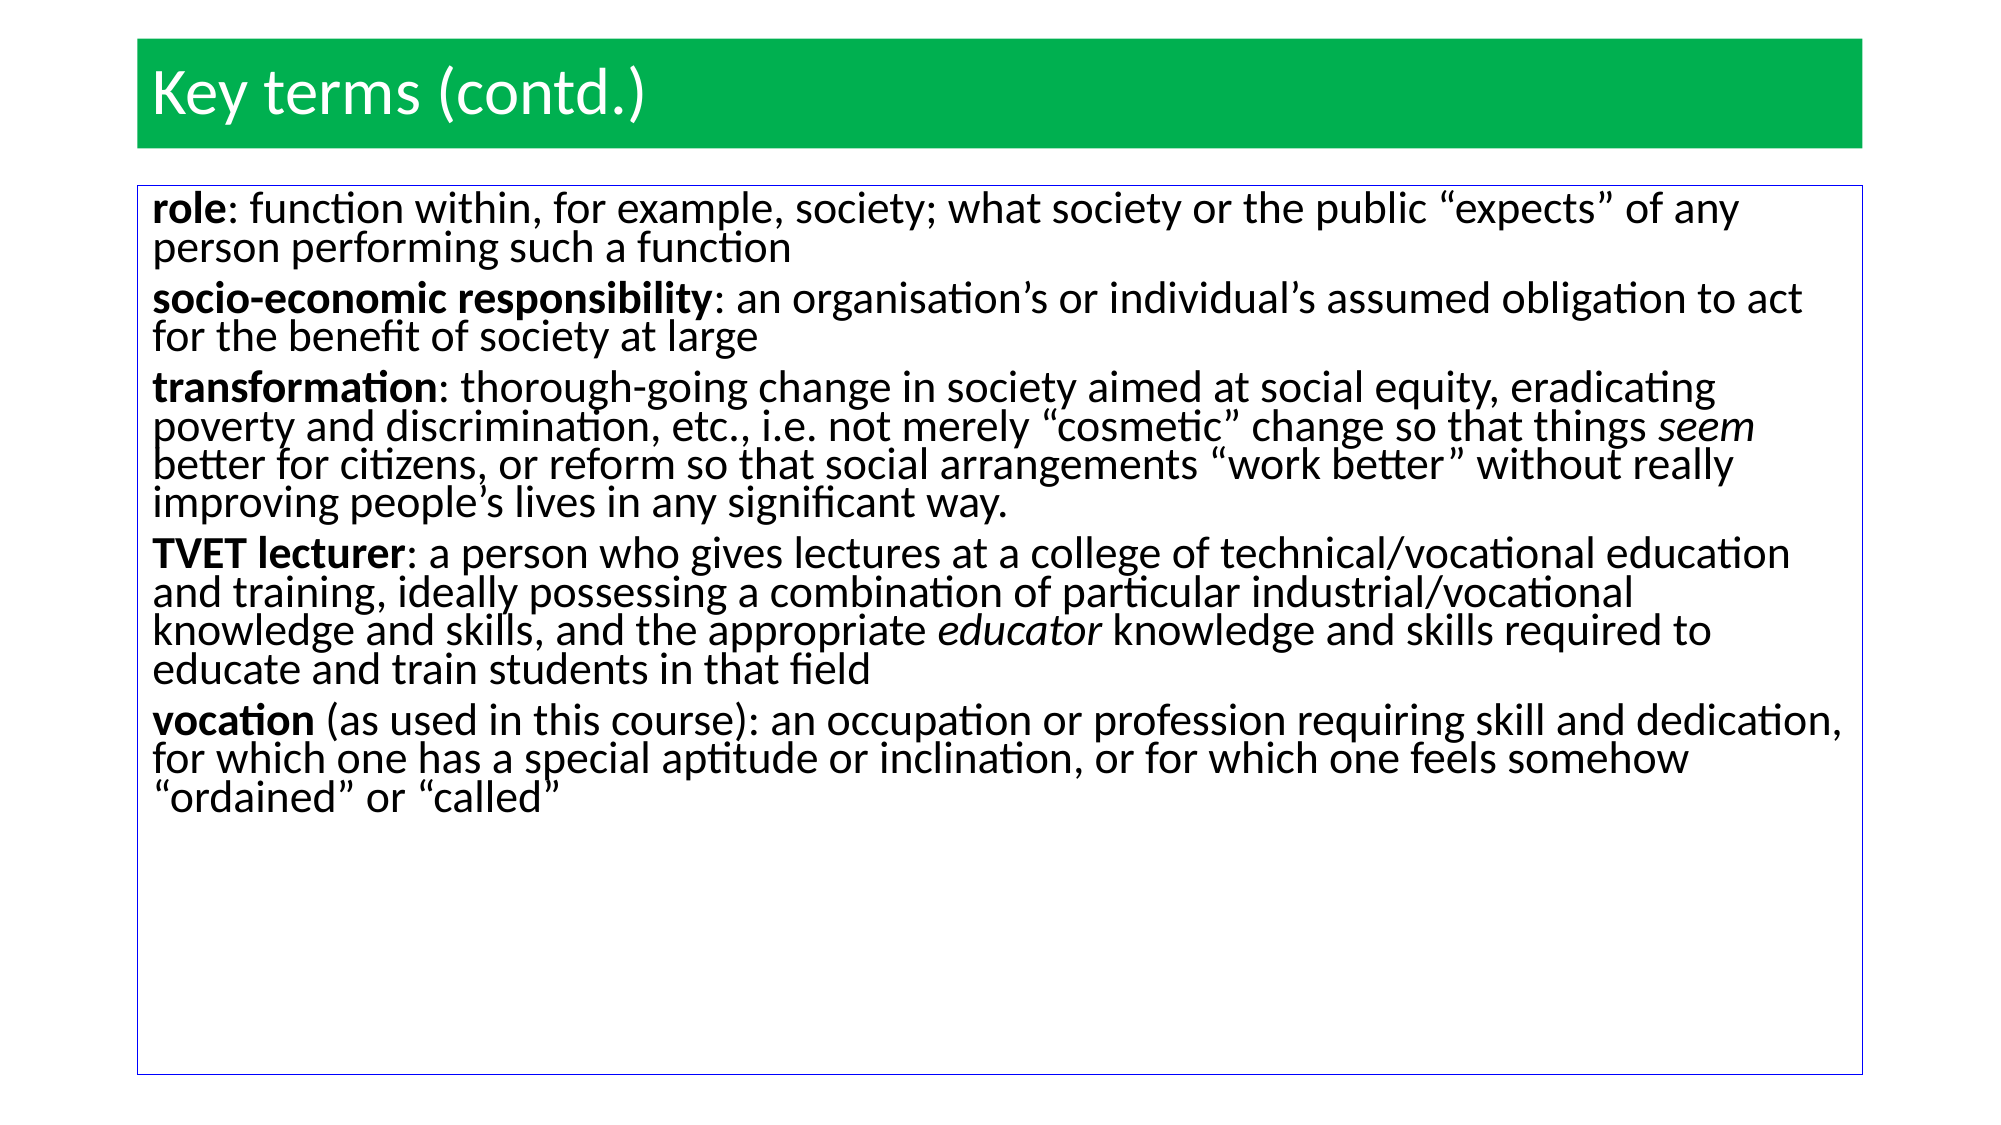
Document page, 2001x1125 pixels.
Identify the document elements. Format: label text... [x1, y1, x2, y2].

list role: function within, for example, society; what society or the public “expects” of any person performing such a function socio-economic responsibility: an organisation’s or individual’s assumed obligation to act for the benefit of society at large transformation: thorough-going change in society aimed at social equity, eradicating poverty and discrimination, etc., i.e. not merely “cosmetic” change so that things seem better for citizens, or reform so that social arrangements “work better” without really improving people’s lives in any significant way. TVET lecturer: a person who gives lectures at a college of technical/vocational education and training, ideally possessing a combination of particular industrial/vocational knowledge and skills, and the appropriate educator knowledge and skills required to educate and train students in that field vocation (as used in this course): an occupation or profession requiring skill and dedication, for which one has a special aptitude or inclination, or for which one feels somehow “ordained” or “called” [137, 185, 1863, 1075]
title Key terms (contd.) [137, 38, 1863, 149]
